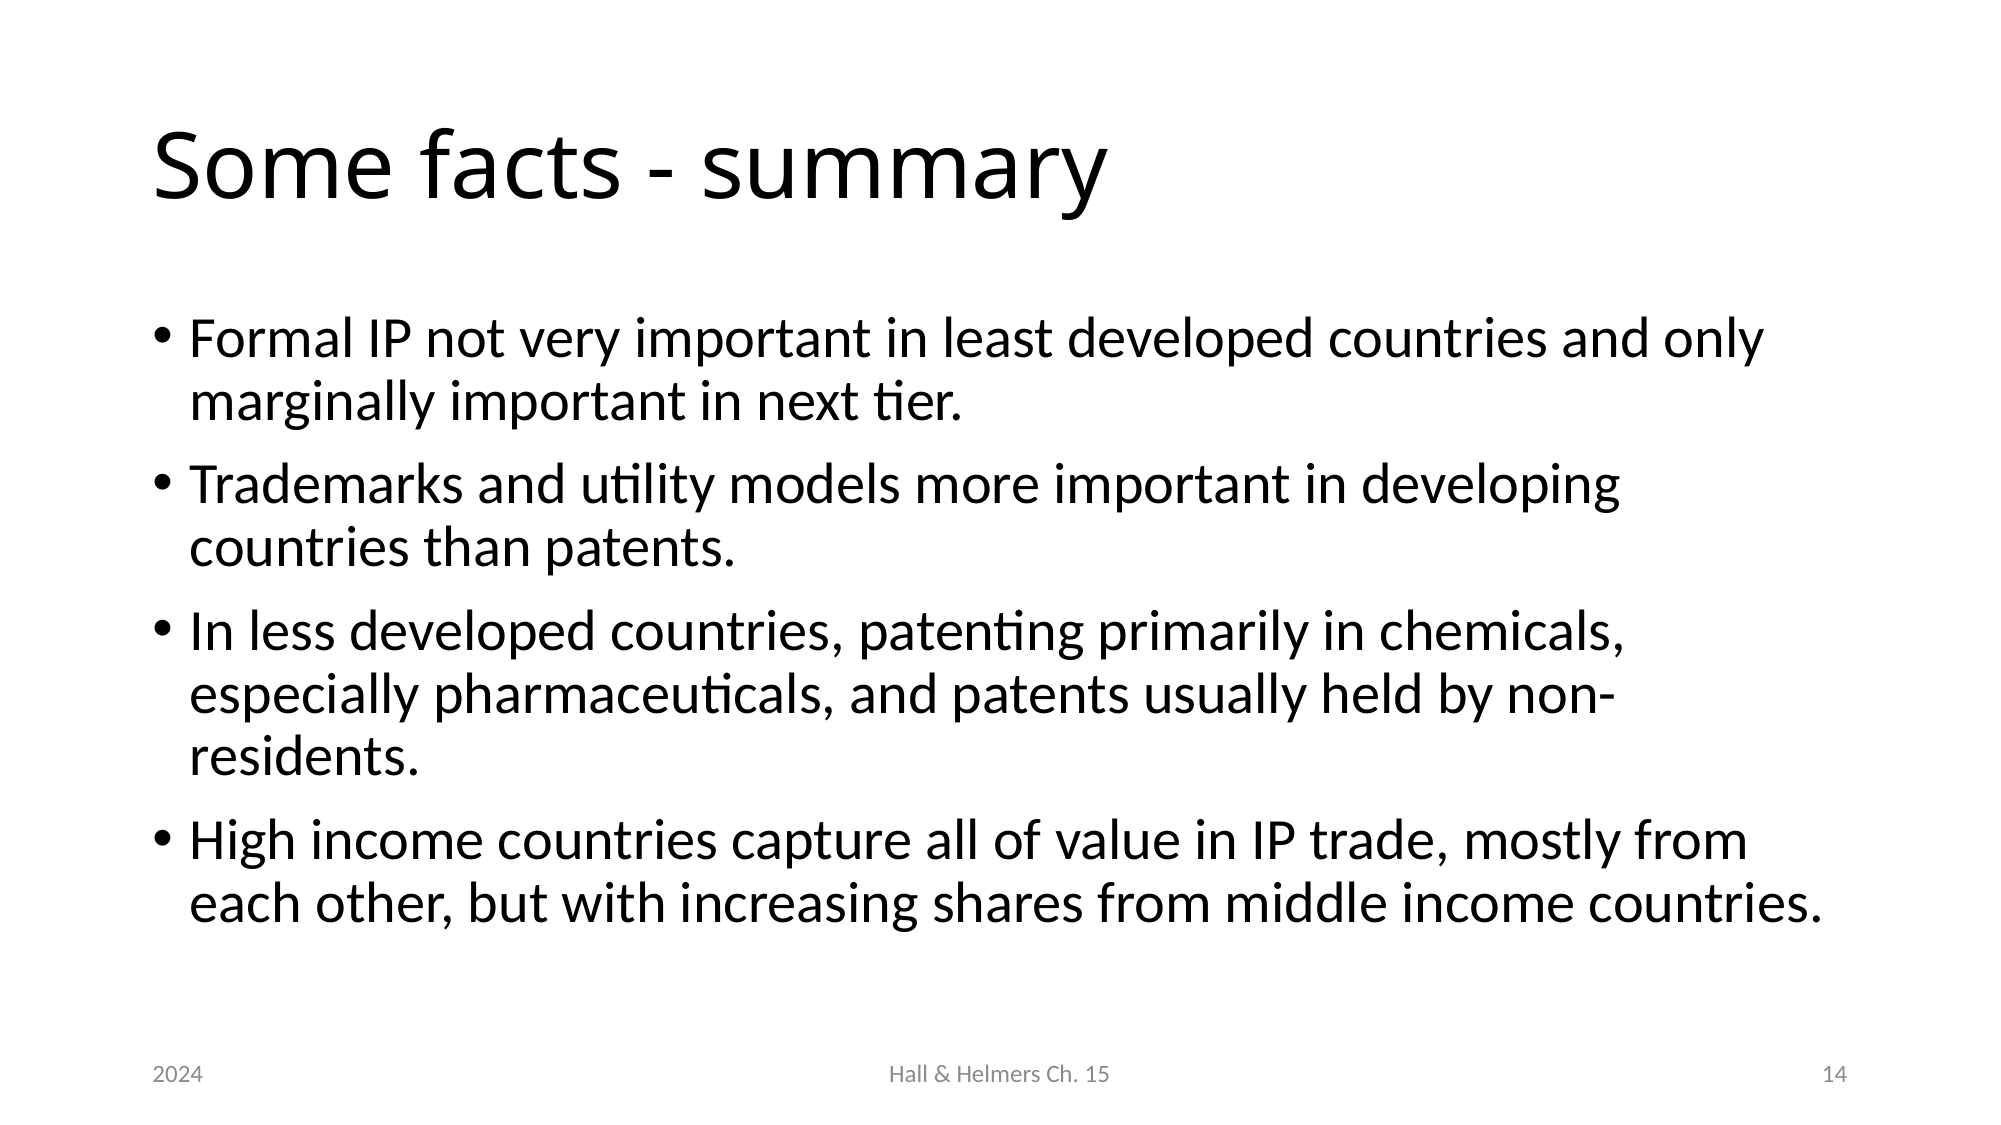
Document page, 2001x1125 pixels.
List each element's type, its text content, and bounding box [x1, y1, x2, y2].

title Some facts - summary [137, 59, 1863, 278]
footer Hall & Helmers Ch. 15 [662, 1042, 1338, 1103]
slide_number 14 [1412, 1042, 1863, 1103]
slide_number 2024 [137, 1042, 588, 1103]
list Formal IP not very important in least developed countries and only marginally important in next tier. Trademarks and utility models more important in developing countries than patents. In less developed countries, patenting primarily in chemicals, especially pharmaceuticals, and patents usually held by non-residents. High income countries capture all of value in IP trade, mostly from each other, but with increasing shares from middle income countries. [137, 299, 1863, 1014]
